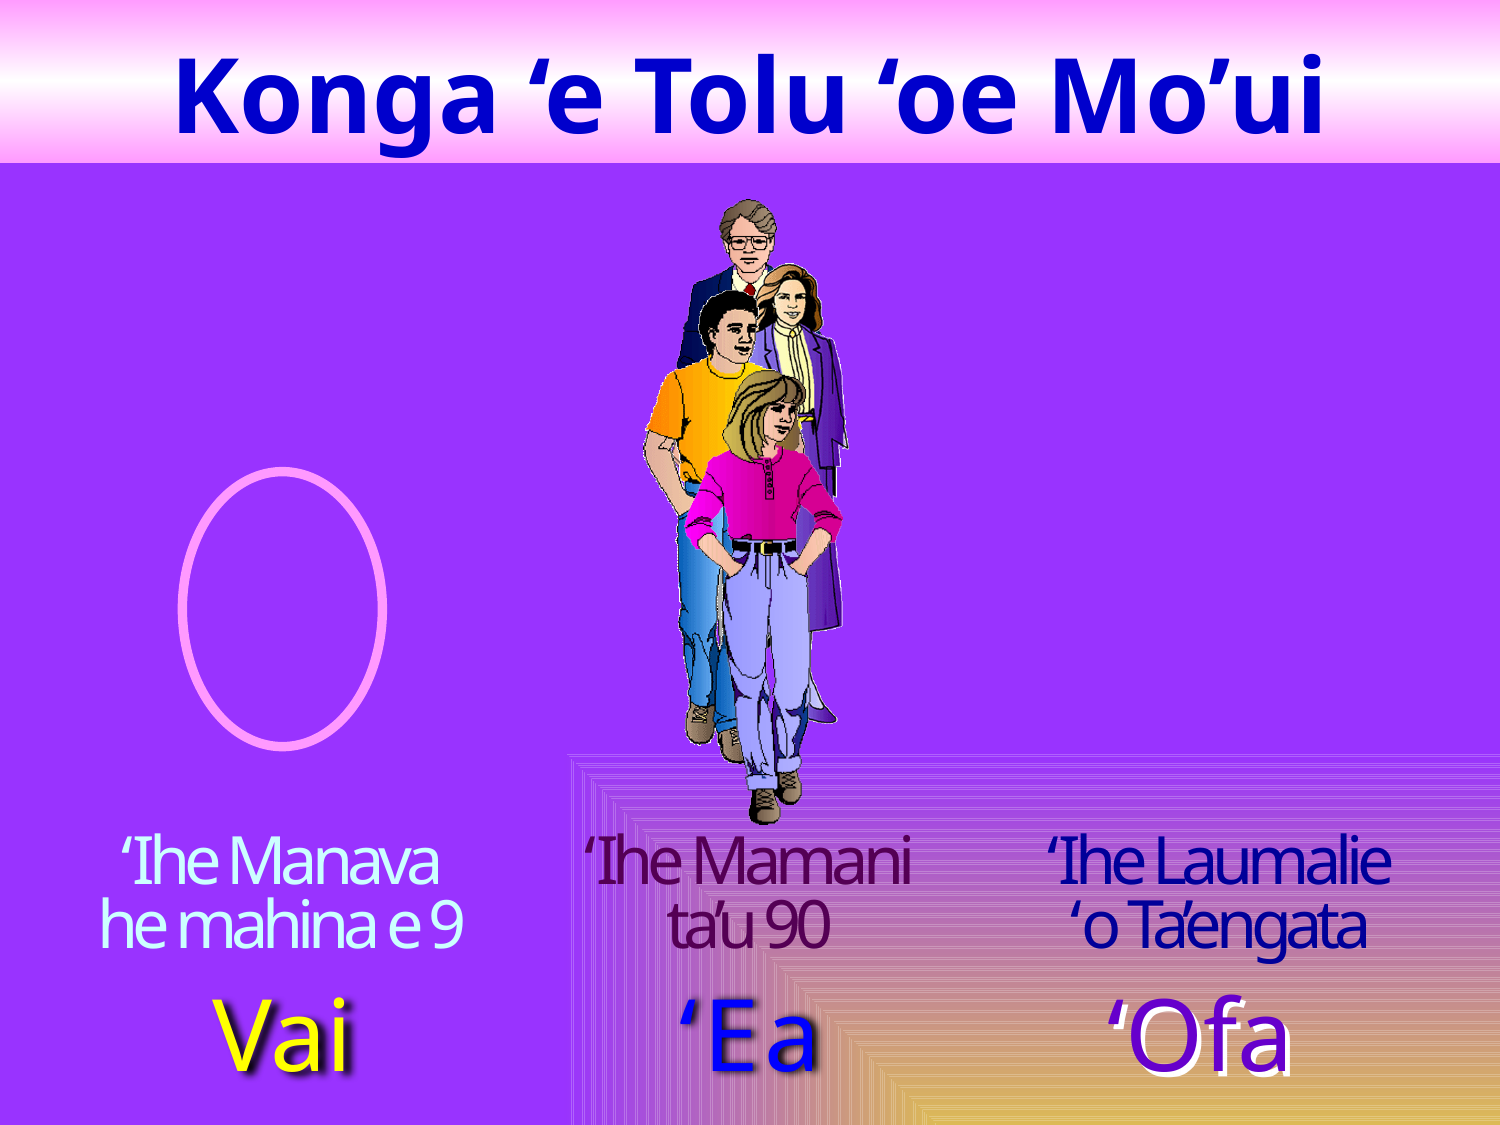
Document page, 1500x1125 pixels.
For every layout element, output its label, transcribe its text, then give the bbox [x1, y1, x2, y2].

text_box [643, 199, 851, 826]
text_box Vai [197, 969, 367, 1099]
text_box ‘Ofa [1093, 969, 1309, 1099]
text_box ‘Ihe Manava he mahina e 9 [82, 826, 482, 969]
text_box ‘Ea [638, 969, 863, 1099]
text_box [0, 0, 1500, 163]
text_box ‘Ihe Laumalie ‘o Ta’engata [1032, 826, 1410, 969]
text_box [182, 471, 383, 747]
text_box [1106, 199, 1313, 826]
text_box ‘Ihe Mamani ta’u 90 [537, 826, 963, 969]
